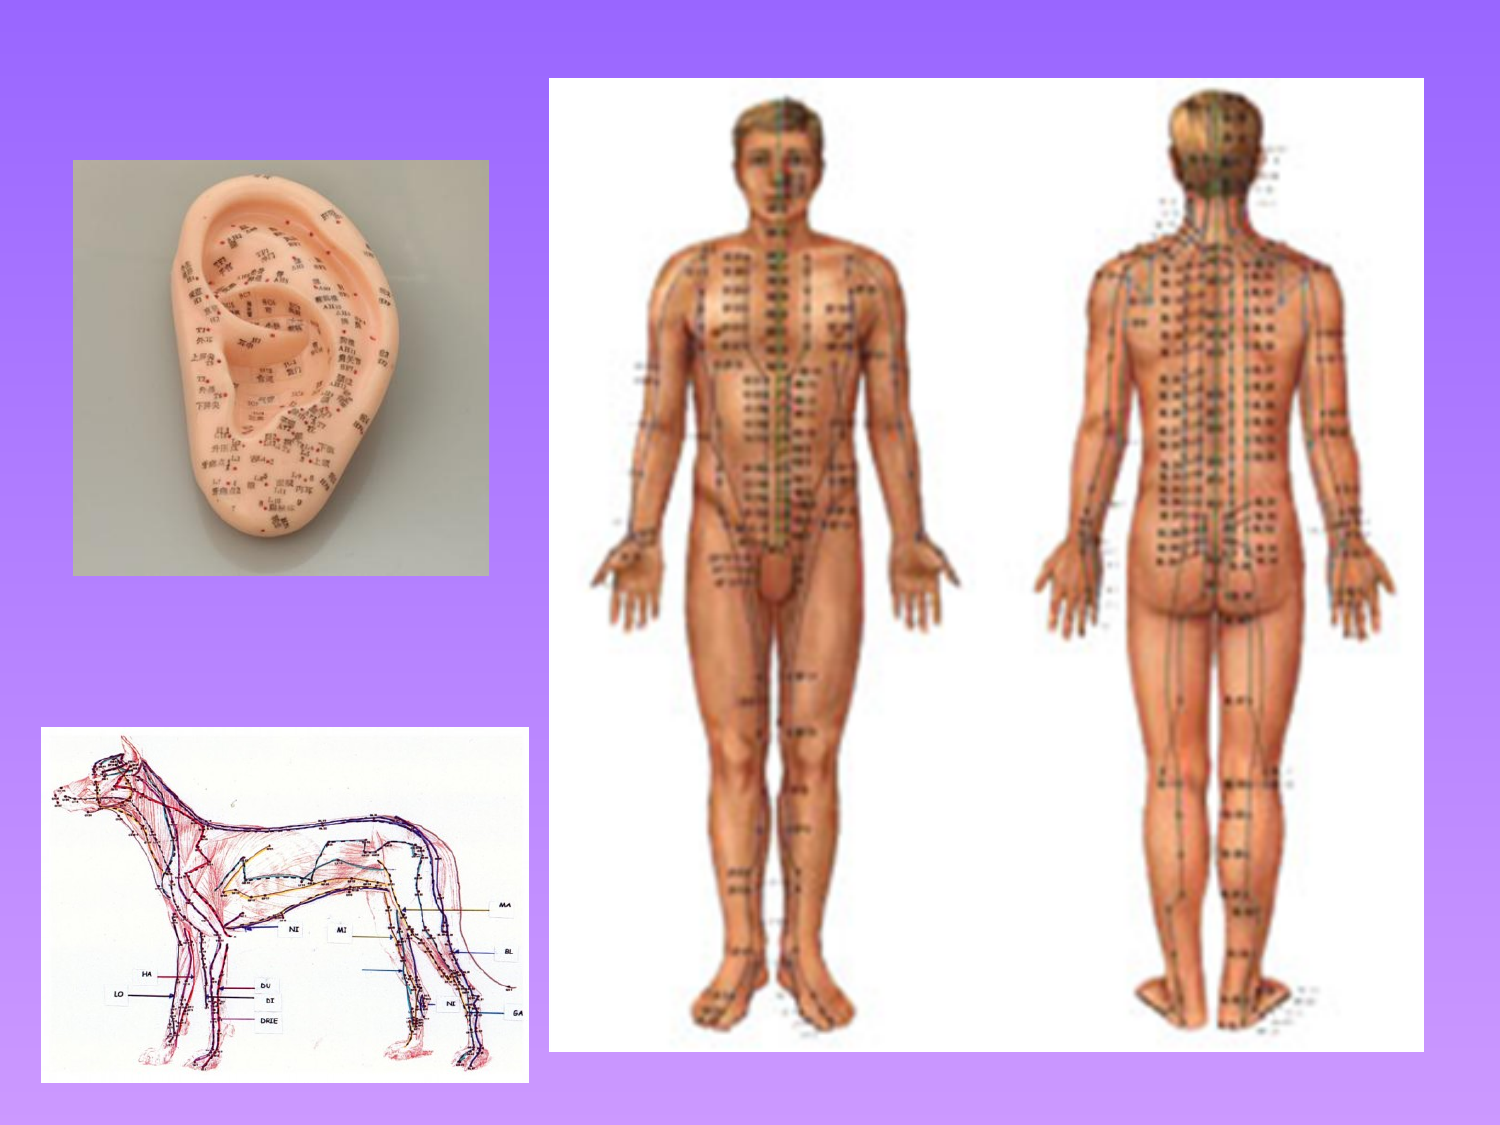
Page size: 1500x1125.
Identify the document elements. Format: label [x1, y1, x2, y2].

picture [548, 77, 1424, 1052]
picture [73, 160, 489, 577]
picture [41, 727, 529, 1083]
